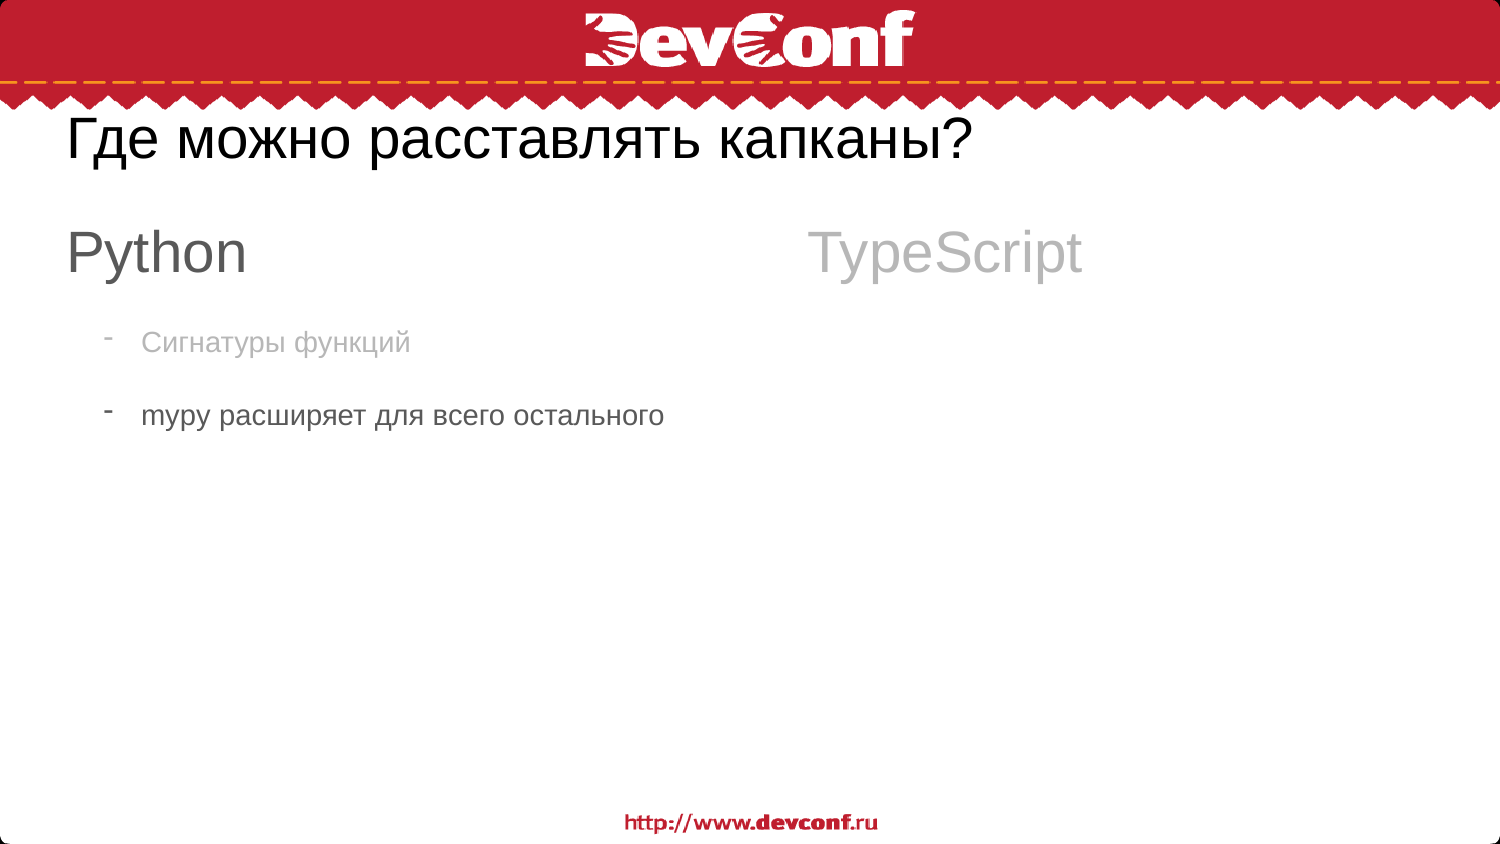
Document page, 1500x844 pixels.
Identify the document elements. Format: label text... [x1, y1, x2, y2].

title Где можно расставлять капканы? [51, 85, 1449, 180]
list TypeScript [792, 189, 1449, 750]
list Python Сигнатуры функций mypy расширяет для всего остального [51, 189, 708, 750]
picture [0, 0, 1500, 844]
